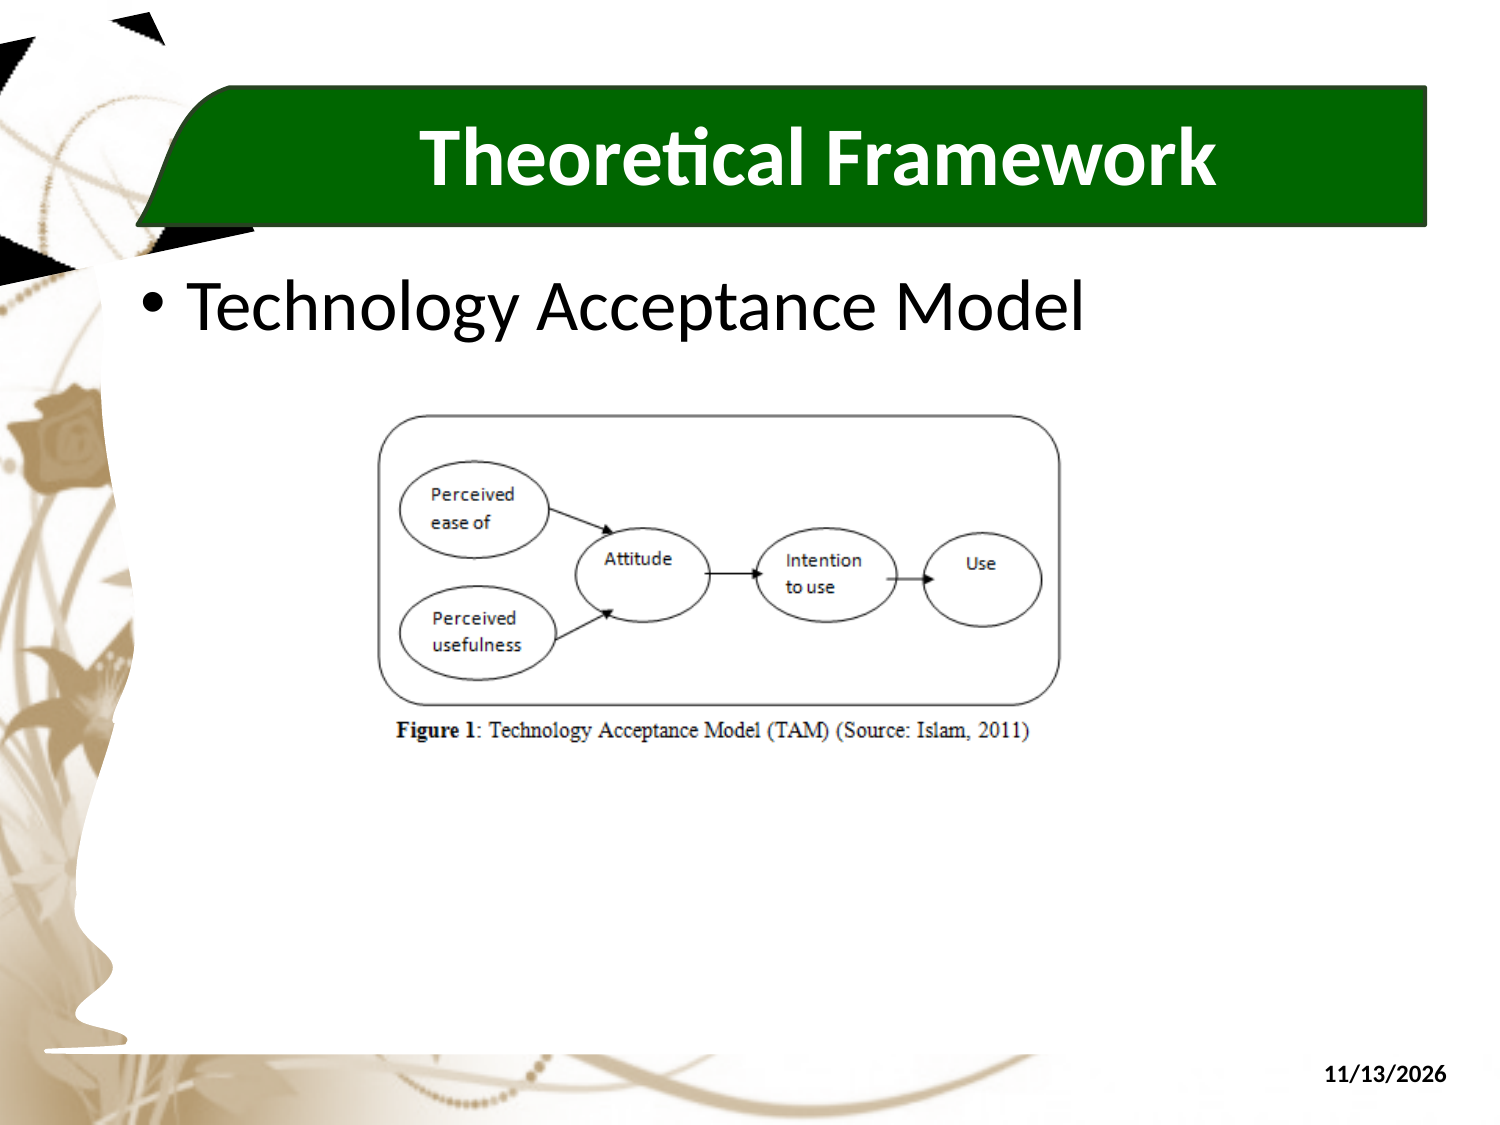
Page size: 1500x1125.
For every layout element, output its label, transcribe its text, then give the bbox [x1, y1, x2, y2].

list Technology Acceptance Model [125, 249, 1425, 1063]
title Theoretical Framework [112, 67, 1413, 238]
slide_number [75, 1042, 425, 1103]
text_box 9/20/2015 [1112, 1042, 1463, 1103]
picture [348, 399, 1088, 777]
text_box [949, 105, 1400, 276]
